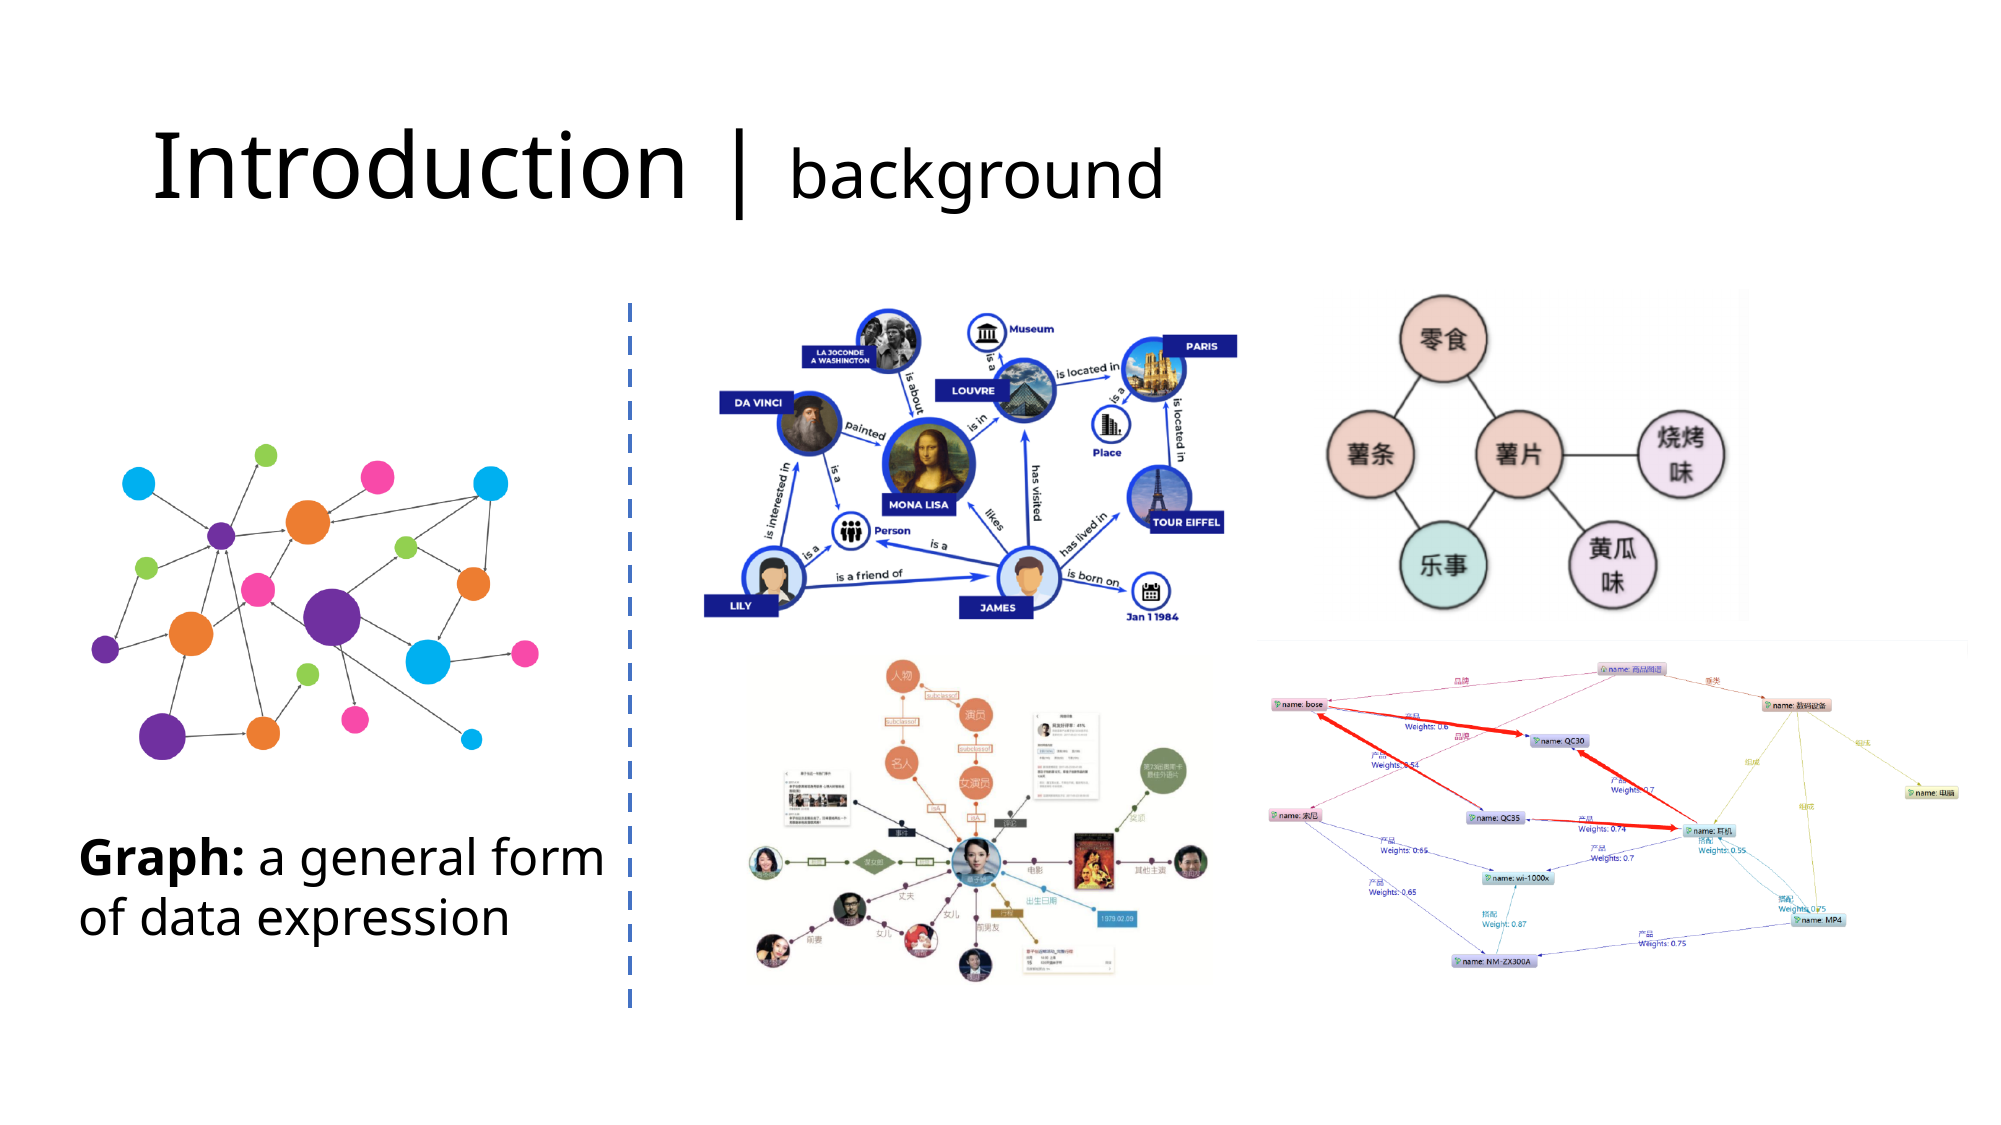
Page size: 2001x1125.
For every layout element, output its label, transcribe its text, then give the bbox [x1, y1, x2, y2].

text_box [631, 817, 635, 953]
picture [737, 655, 1215, 987]
picture [43, 415, 583, 803]
picture [696, 303, 1968, 972]
picture [1314, 289, 1749, 621]
title Introduction | background [137, 59, 1863, 278]
text_box Graph: a general form of data expression [64, 817, 630, 953]
